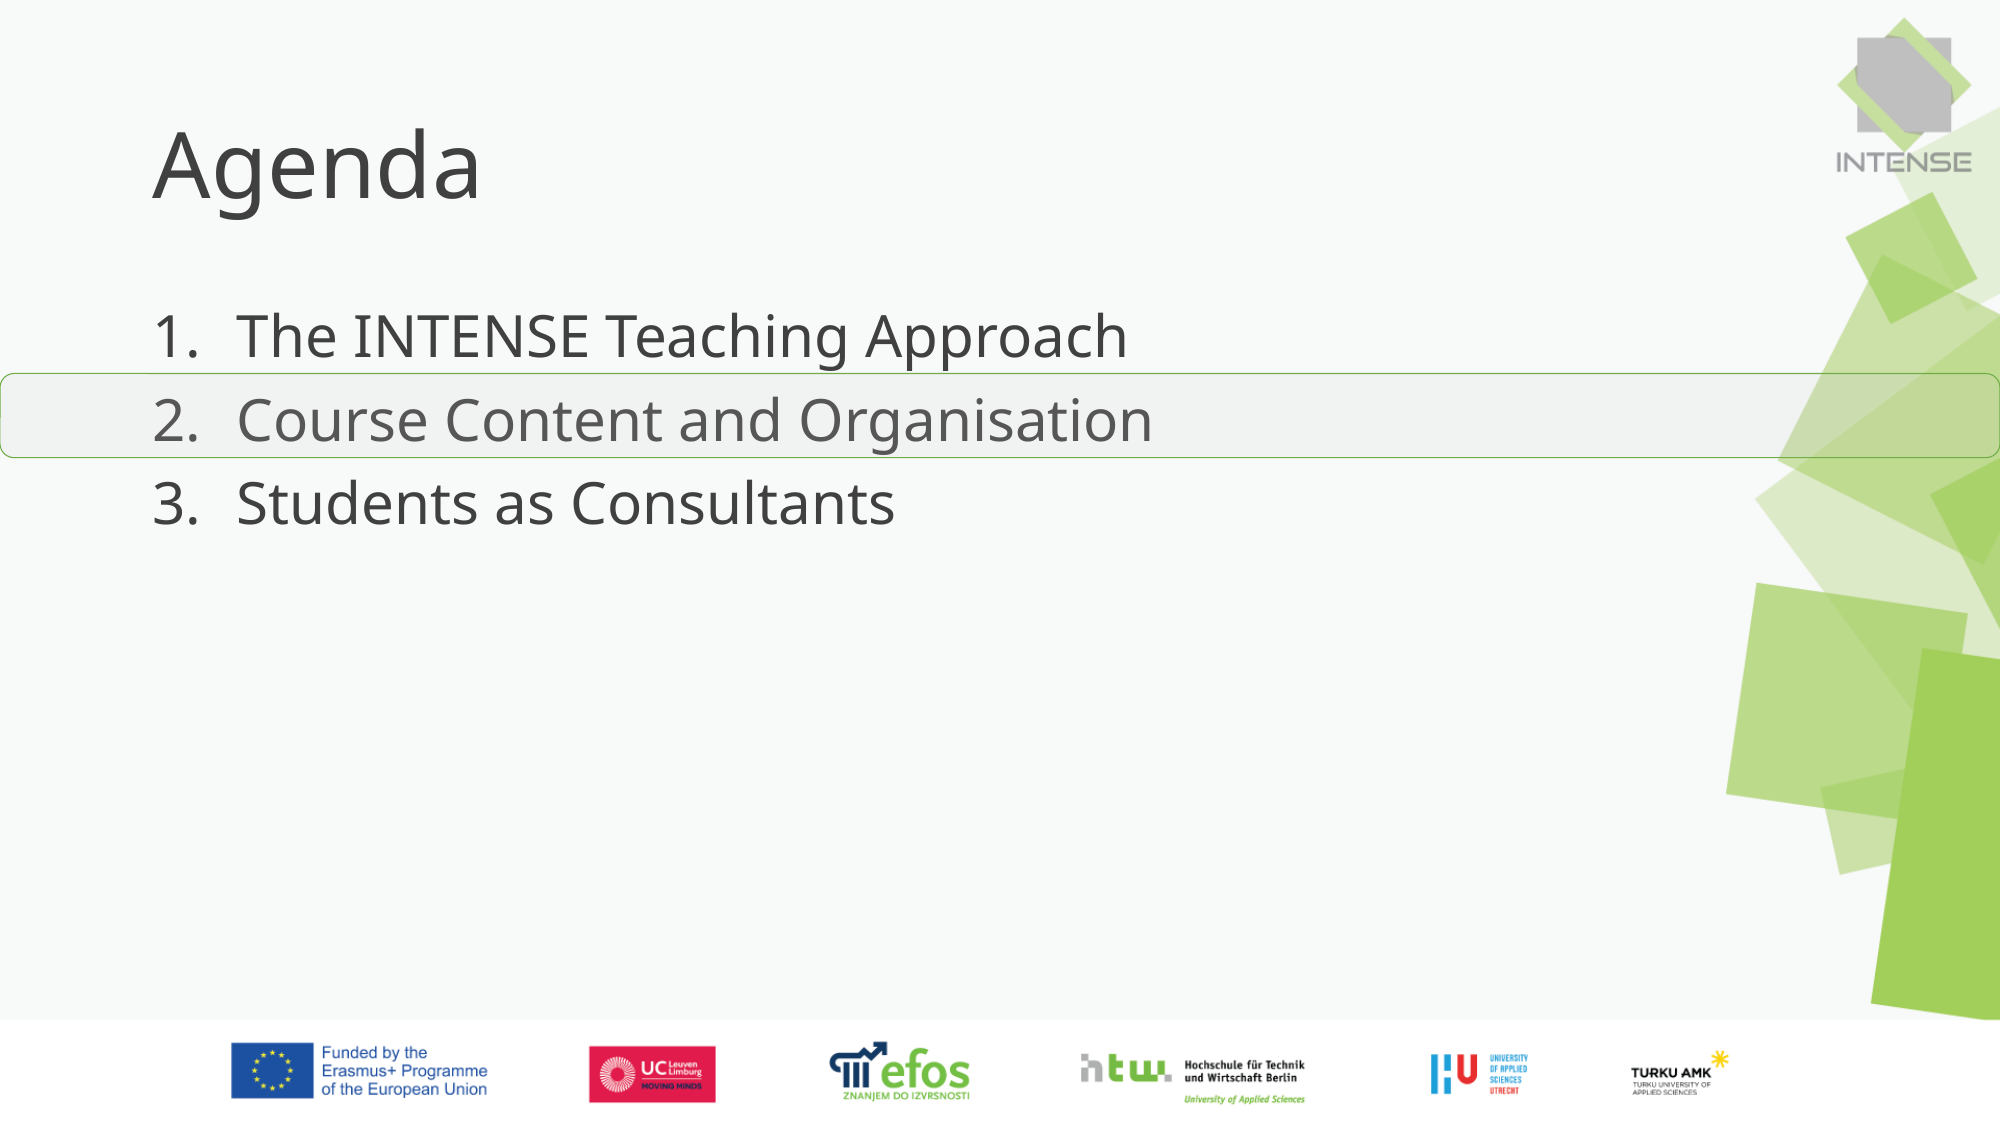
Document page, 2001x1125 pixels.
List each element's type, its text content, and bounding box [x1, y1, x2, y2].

picture [0, 0, 2000, 381]
list The INTENSE Teaching Approach Course Content and Organisation Students as Consultants [137, 299, 1863, 372]
text_box [0, 372, 2000, 459]
picture [0, 450, 2000, 1125]
list The INTENSE Teaching Approach Course Content and Organisation Students as Consultants [137, 459, 1863, 1014]
title Agenda [137, 59, 1863, 278]
